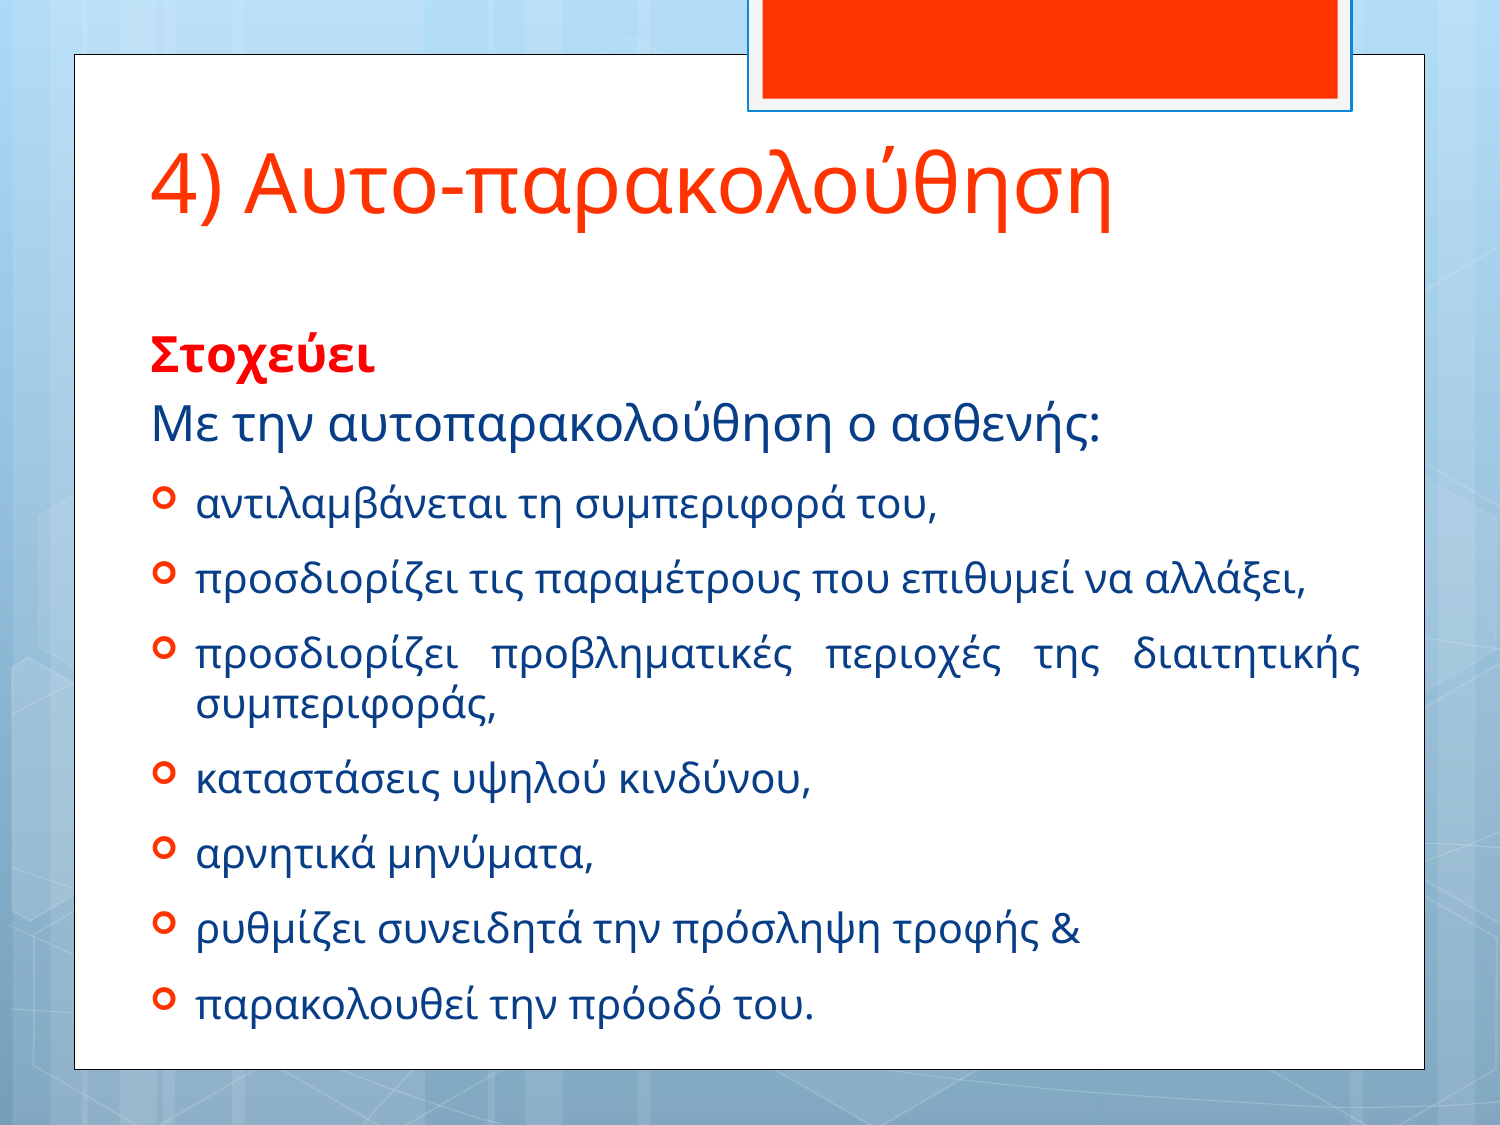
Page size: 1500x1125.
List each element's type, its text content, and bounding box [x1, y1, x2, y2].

list Στοχεύει Με την αυτοπαρακολούθηση ο ασθενής: αντιλαμβάνεται τη συμπεριφορά του, προσδιορίζει τις παραμέτρους που επιθυμεί να αλλάξει, προσδιορίζει προβληματικές περιοχές της διαιτητικής συμπεριφοράς, καταστάσεις υψηλού κινδύνου, αρνητικά μηνύματα, ρυθμίζει συνειδητά την πρόσληψη τροφής & παρακολουθεί την πρόοδό του. [123, 314, 1376, 1071]
title 4) Αυτο-παρακολούθηση [135, 113, 1289, 238]
